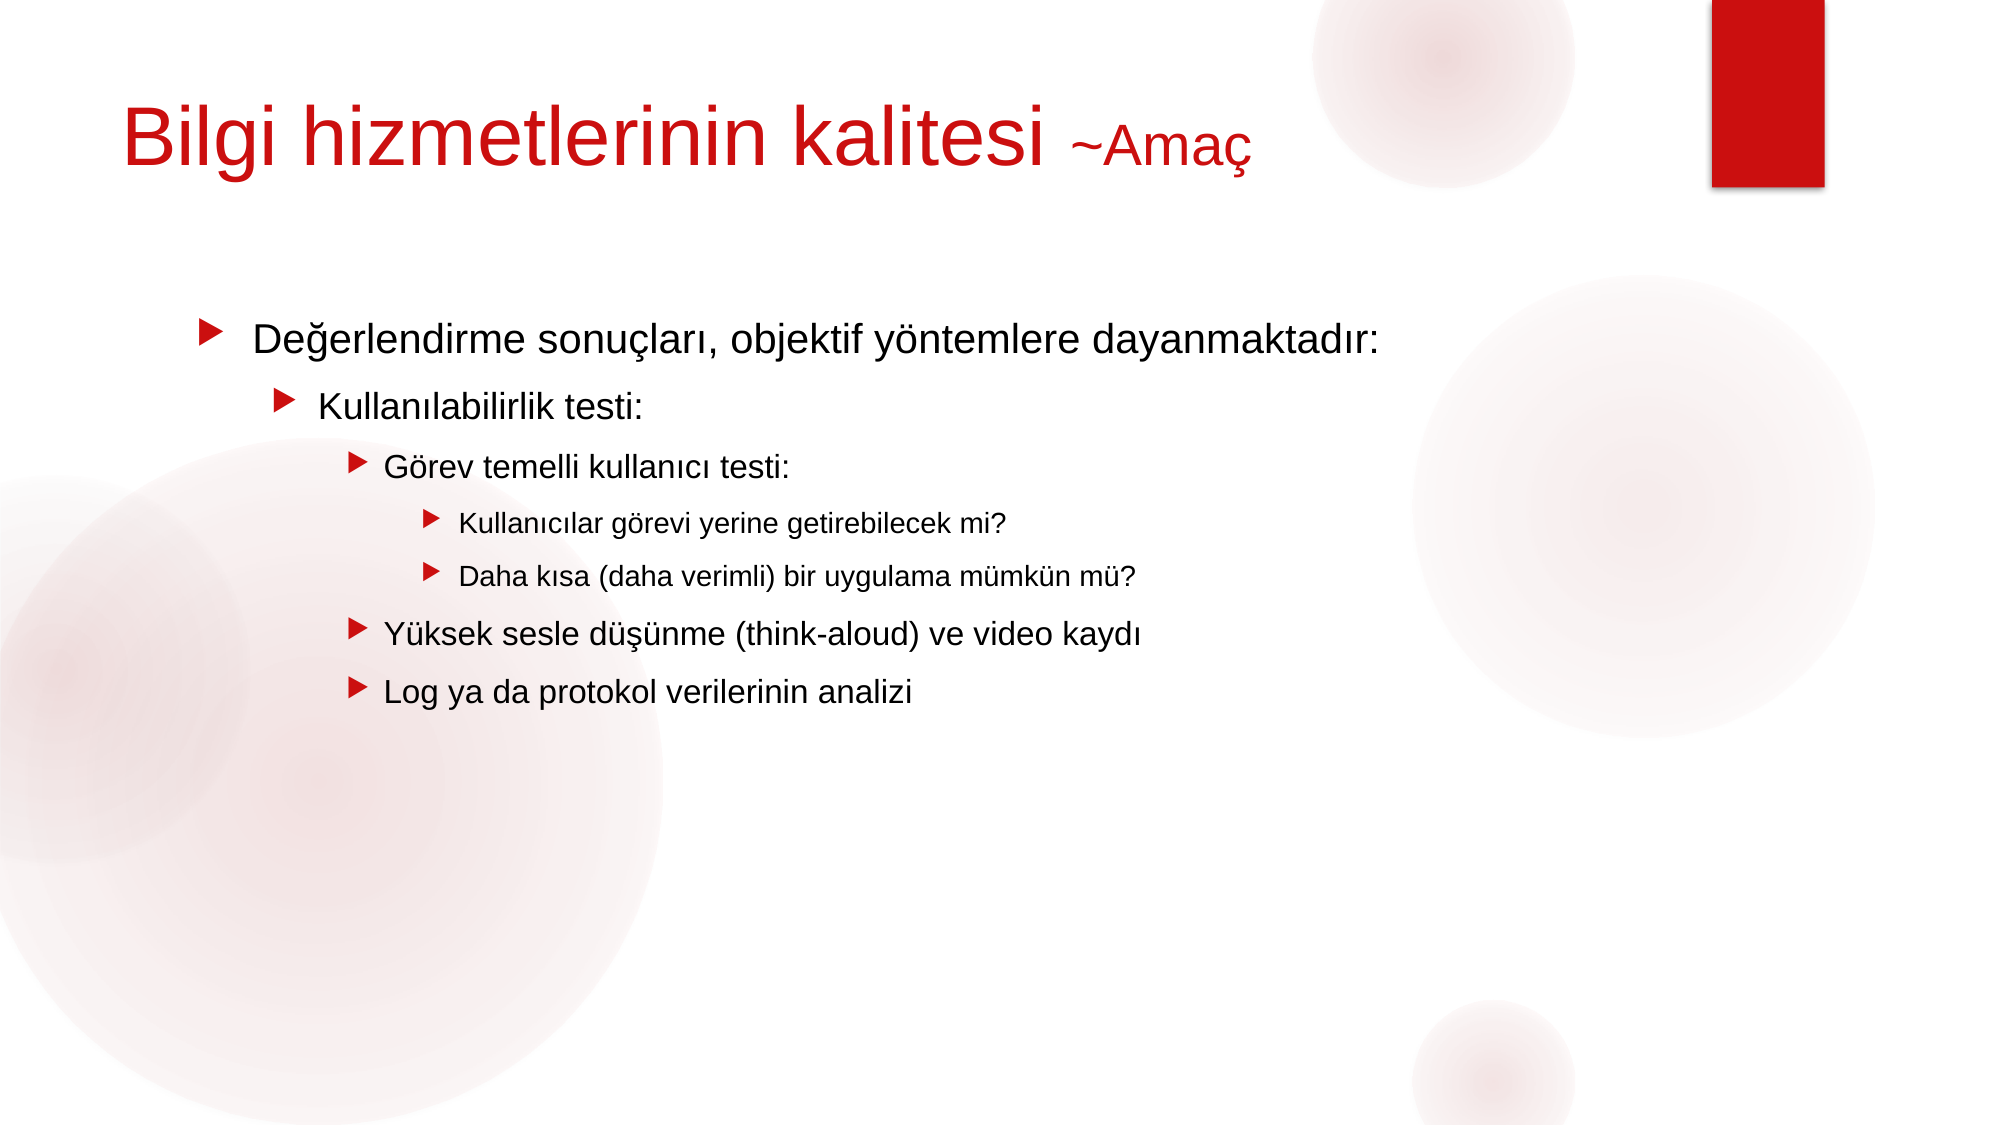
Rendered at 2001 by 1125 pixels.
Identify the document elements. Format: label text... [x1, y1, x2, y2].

title Bilgi hizmetlerinin kalitesi ~Amaç [106, 74, 1649, 304]
list Değerlendirme sonuçları, objektif yöntemlere dayanmaktadır: Kullanılabilirlik testi: Görev temelli kullanıcı testi: Kullanıcılar görevi yerine getirebilecek mi? Daha kısa (daha verimli) bir uygulama mümkün mü? Yüksek sesle düşünme (think-aloud) ve video kaydı Log ya da protokol verilerinin analizi [181, 304, 1649, 1084]
